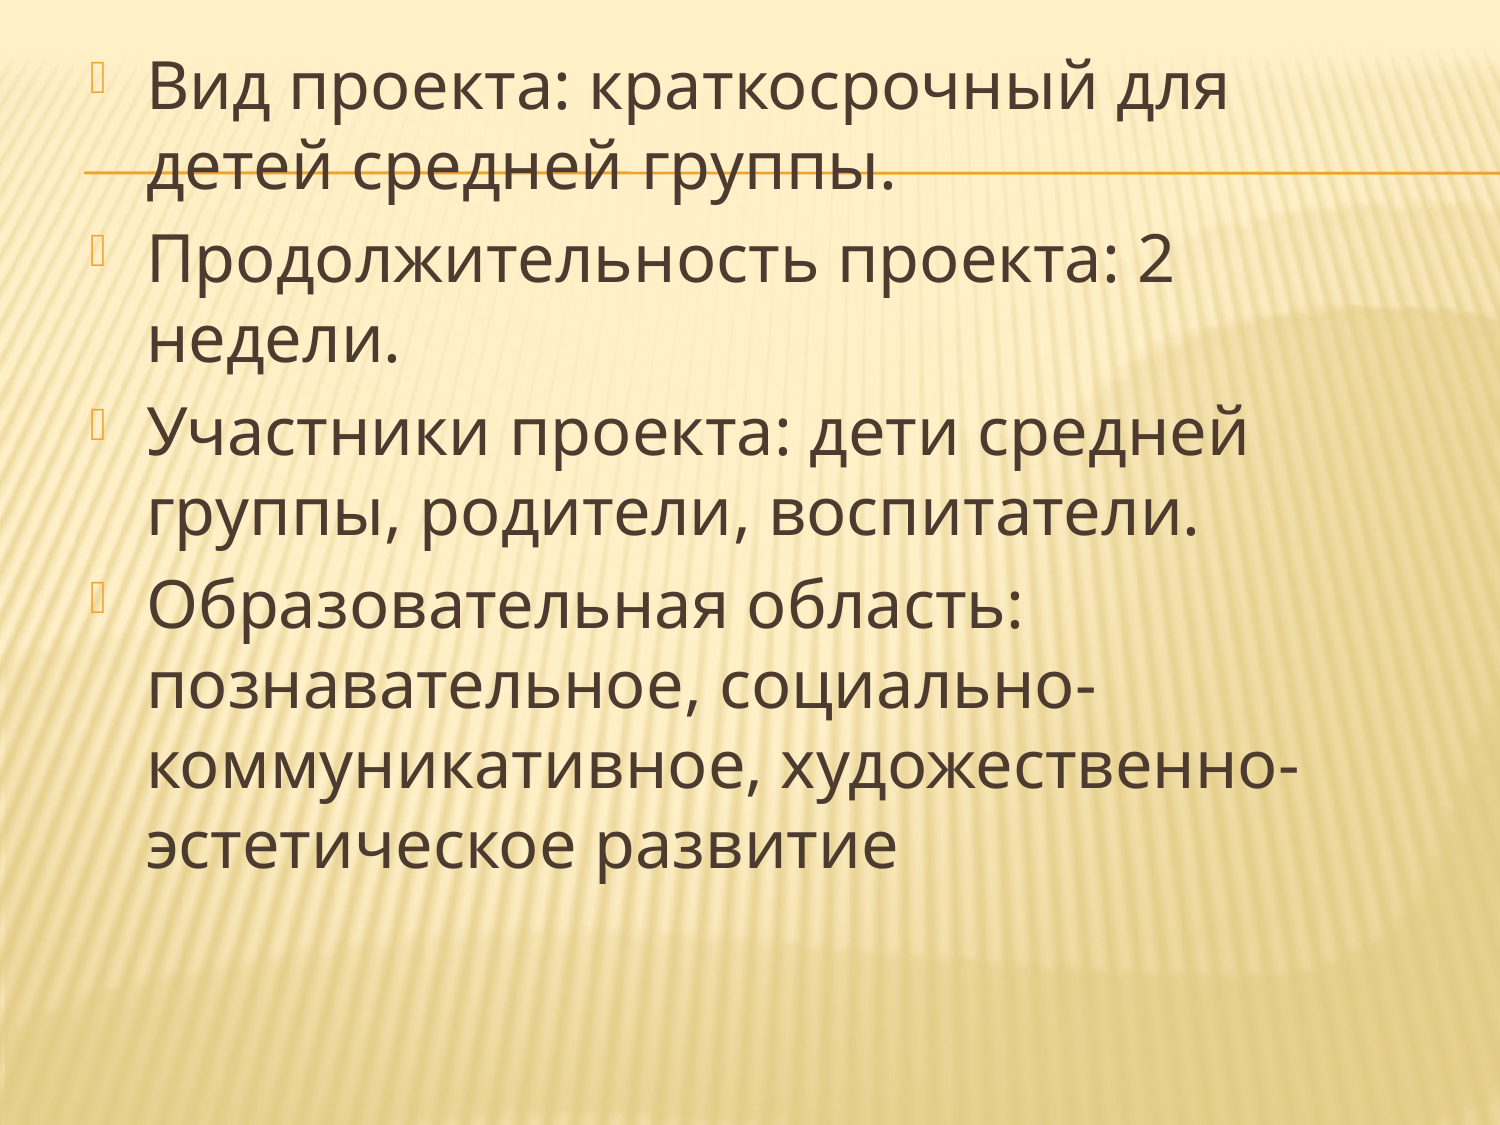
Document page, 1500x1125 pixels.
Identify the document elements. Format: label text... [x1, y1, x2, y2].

list Вид проекта: краткосрочный для детей средней группы. Продолжительность проекта: 2 недели. Участники проекта: дети средней группы, родители, воспитатели. Образовательная область: познавательное, социально-коммуникативное, художественно-эстетическое развитие [75, 35, 1430, 1059]
